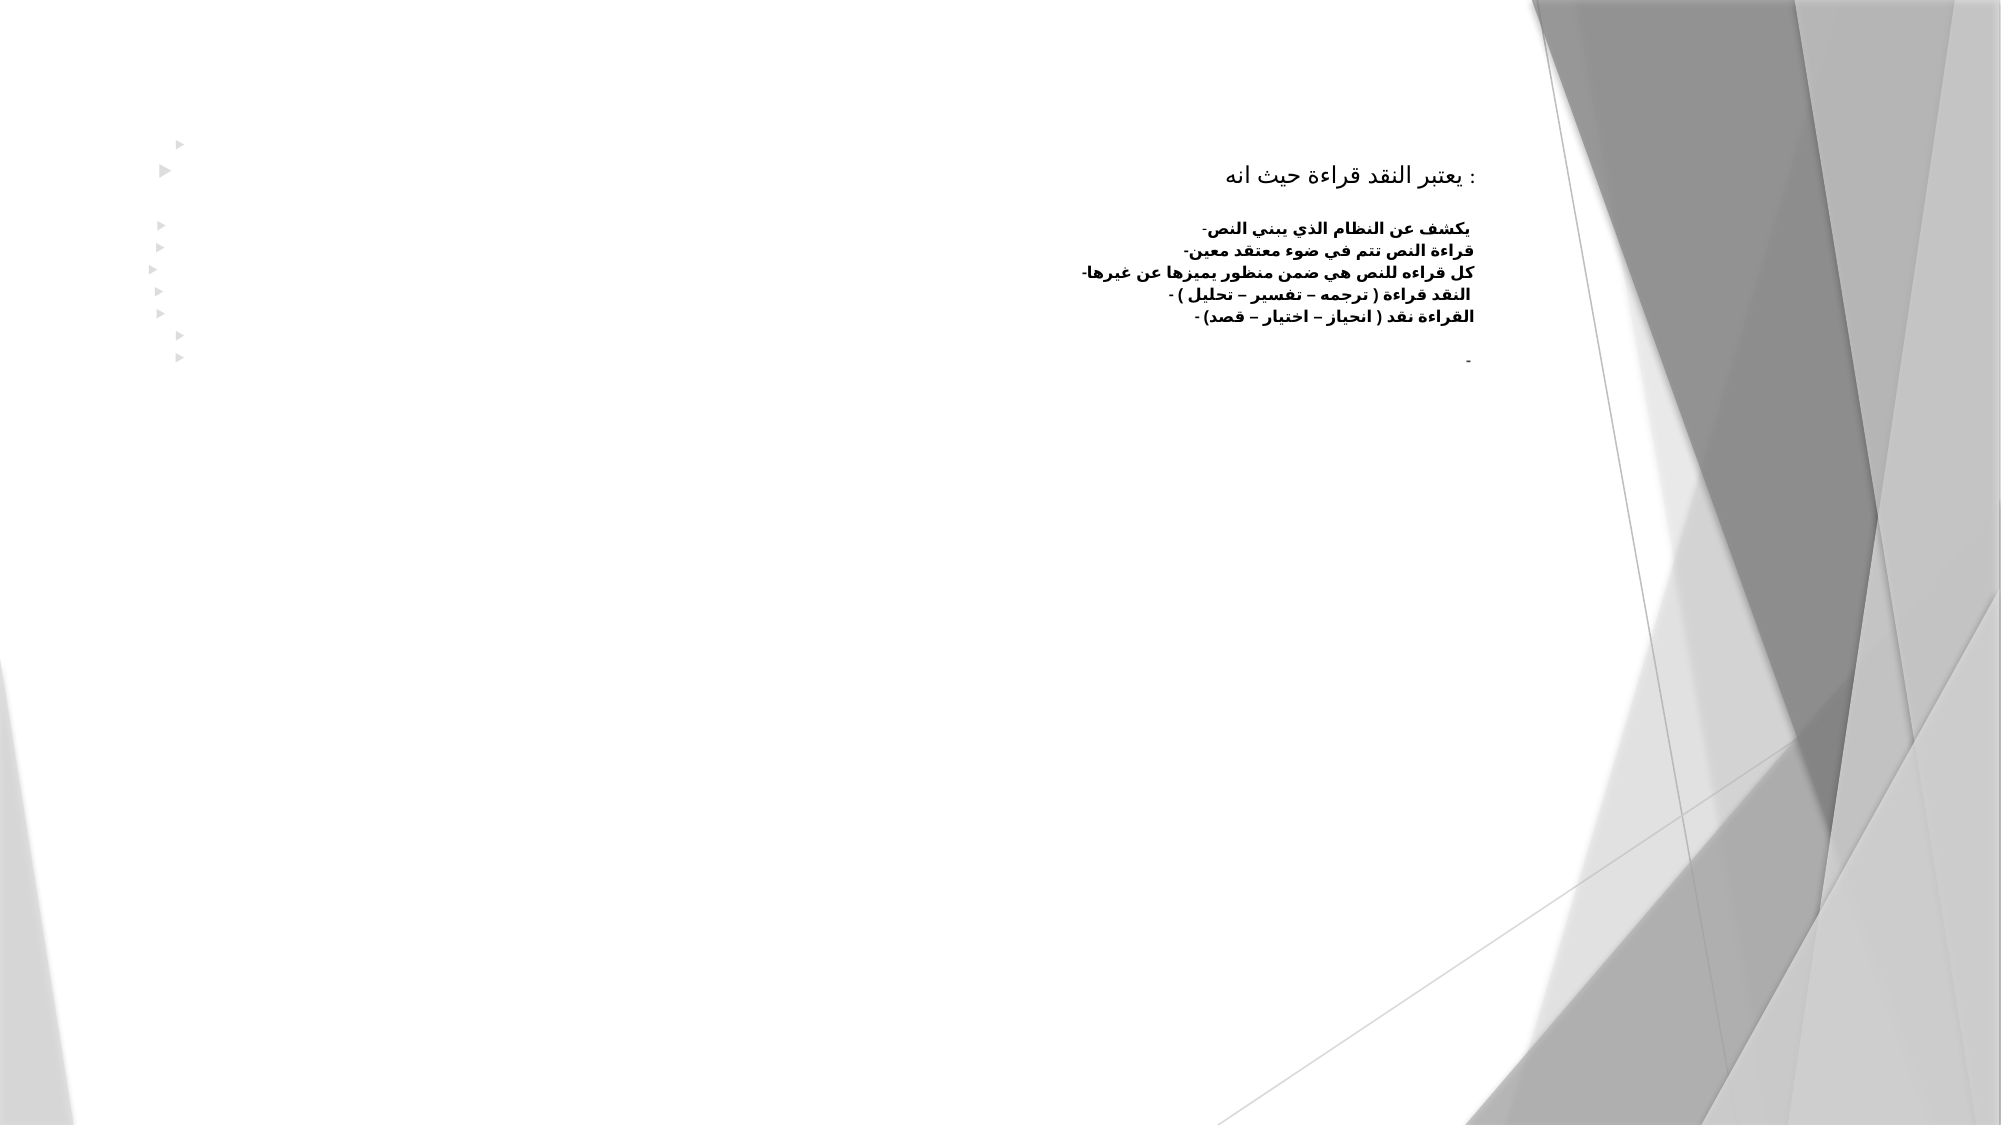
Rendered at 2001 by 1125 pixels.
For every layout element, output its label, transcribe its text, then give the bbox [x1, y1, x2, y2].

text_box يعتبر النقد قراءة حيث انه : -يكشف عن النظام الذي يبني النص -قراءة النص تتم في ضوء معتقد معين -كل قراءه للنص هي ضمن منظور يميزها عن غيرها - النقد قراءة ( ترجمه – تفسير – تحليل ) - القراءة نقد ( انحياز – اختيار – قصد) - [79, 128, 1490, 387]
